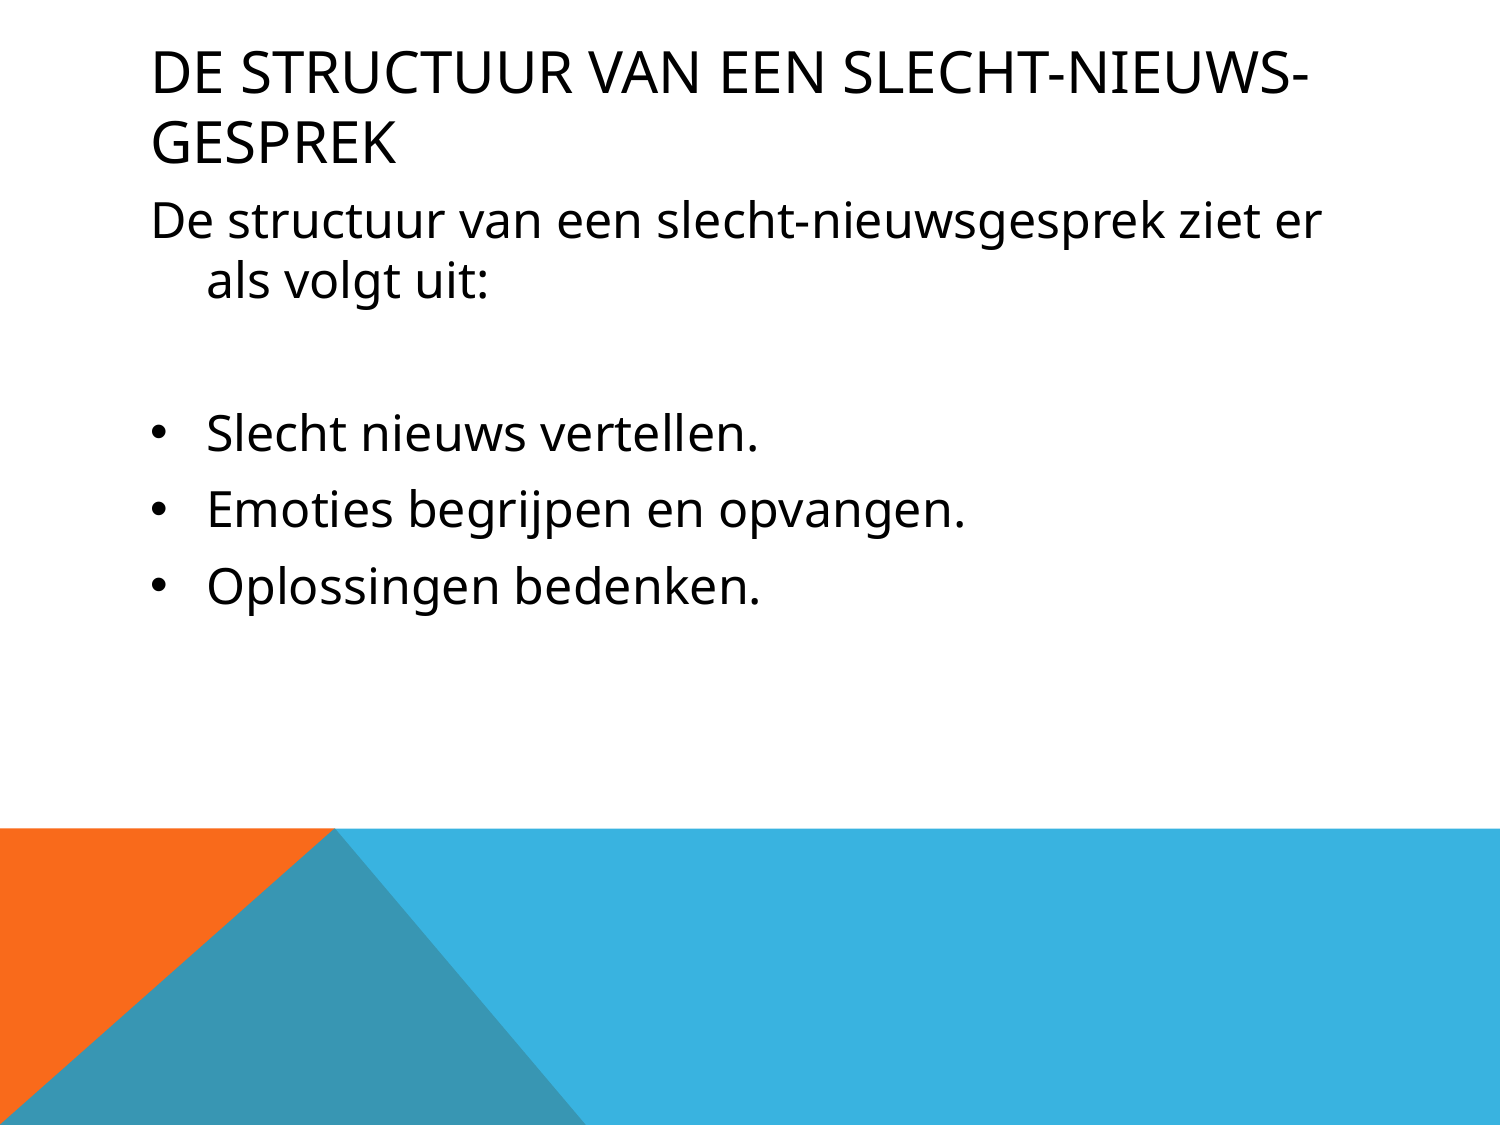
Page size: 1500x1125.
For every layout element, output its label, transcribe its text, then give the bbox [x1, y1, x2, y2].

title De structuur van een slecht-nieuws-gesprek [135, 60, 1369, 150]
list De structuur van een slecht-nieuwsgesprek ziet er als volgt uit: Slecht nieuws vertellen. Emoties begrijpen en opvangen. Oplossingen bedenken. [135, 180, 1369, 768]
